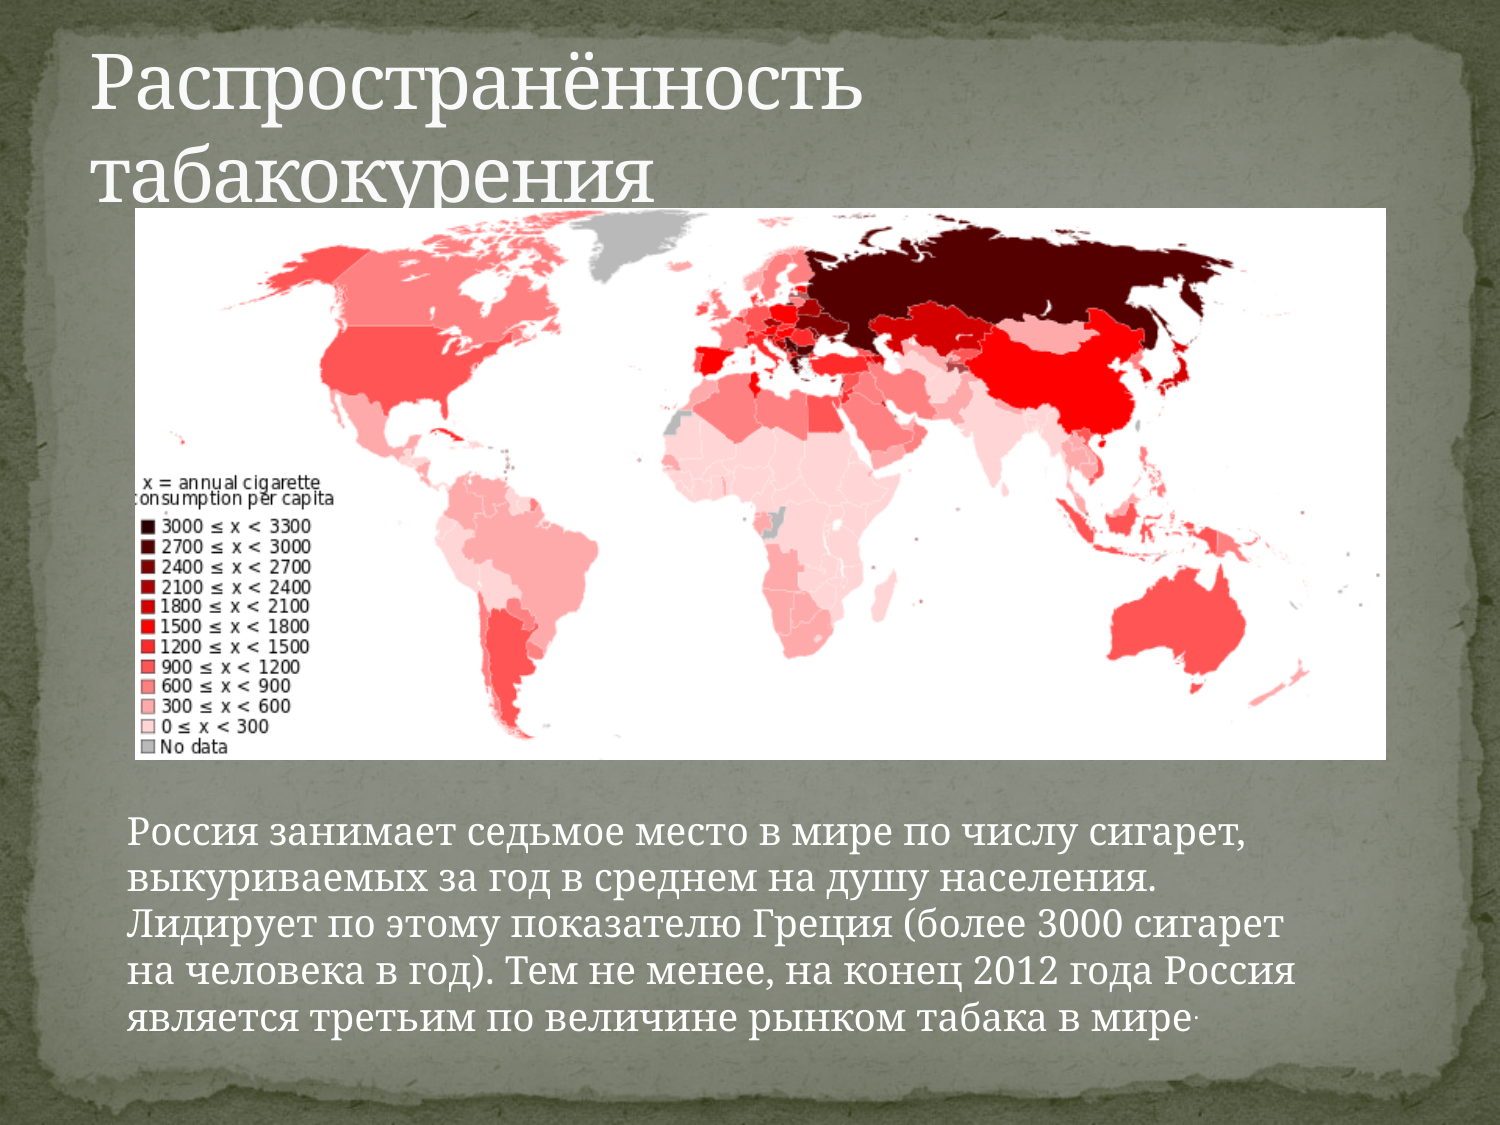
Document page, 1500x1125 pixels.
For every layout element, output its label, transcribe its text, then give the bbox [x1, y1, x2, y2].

picture [135, 208, 1387, 761]
title Распространённость табакокурения [74, 24, 1425, 225]
list Россия занимает седьмое место в мире по числу сигарет, выкуриваемых за год в среднем на душу населения. Лидирует по этому показателю Греция (более 3000 сигарет на человека в год). Тем не менее, на конец 2012 года Россия является третьим по величине рынком табака в мире. [112, 798, 1355, 1076]
